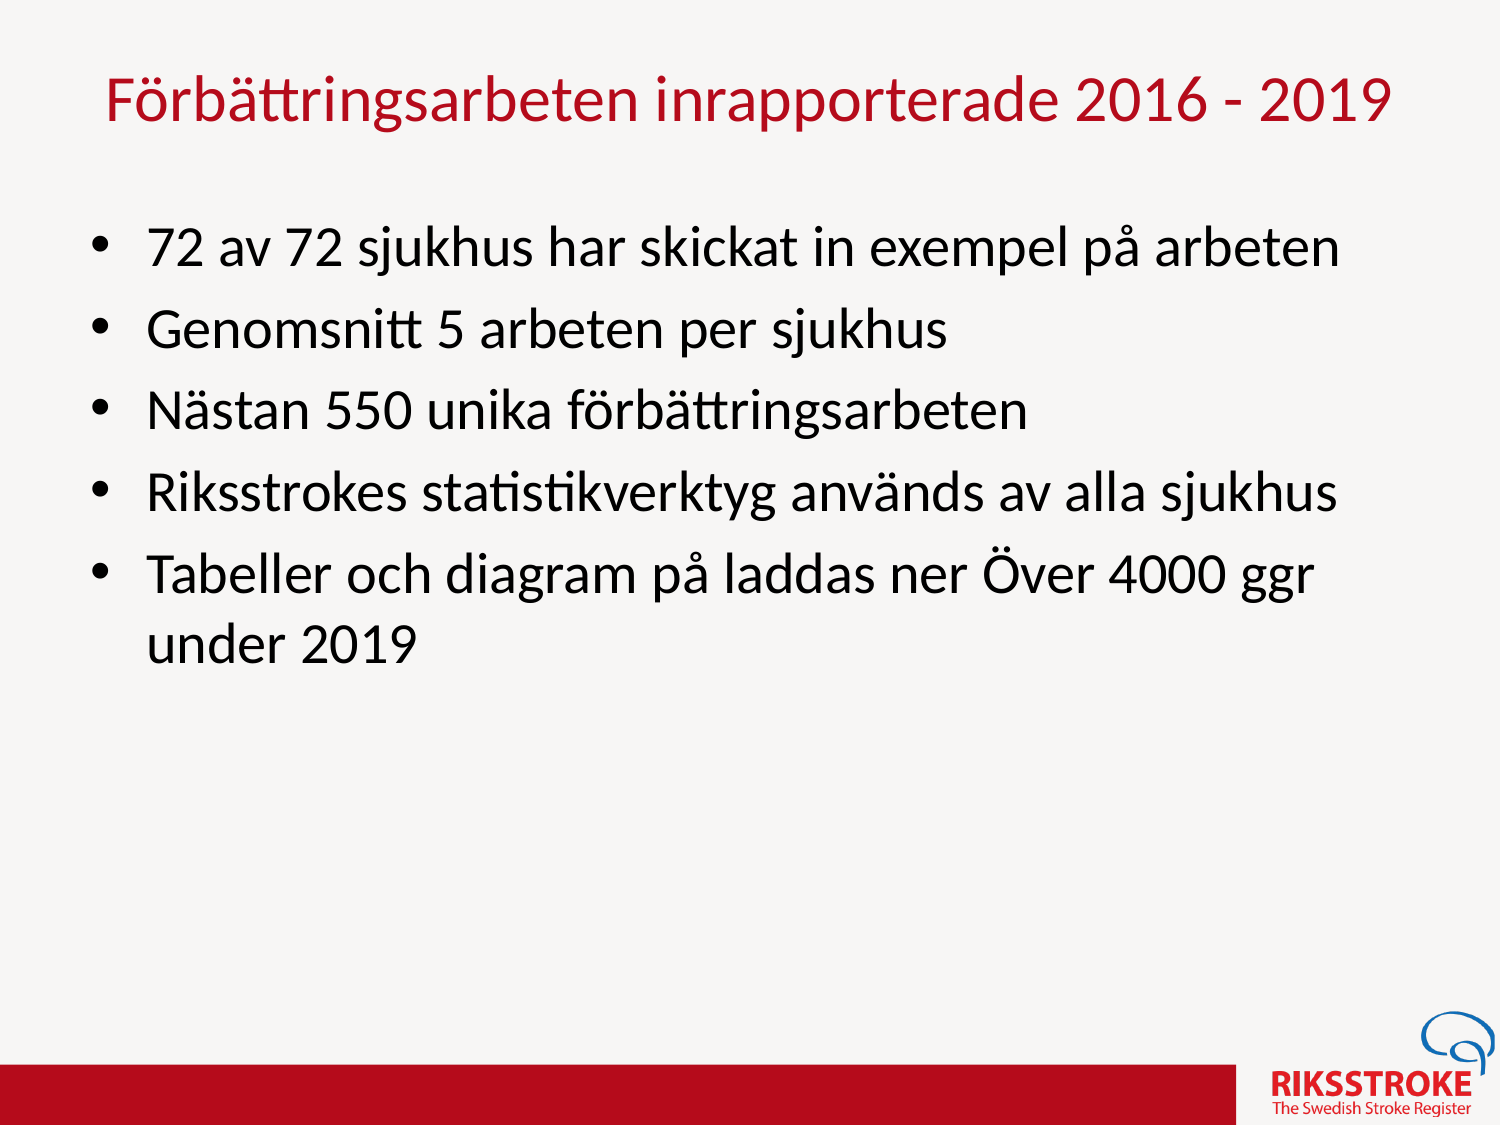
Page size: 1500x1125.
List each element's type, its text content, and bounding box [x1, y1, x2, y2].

list 72 av 72 sjukhus har skickat in exempel på arbeten Genomsnitt 5 arbeten per sjukhus Nästan 550 unika förbättringsarbeten Riksstrokes statistikverktyg används av alla sjukhus Tabeller och diagram på laddas ner Över 4000 ggr under 2019 [75, 200, 1425, 1015]
title Förbättringsarbeten inrapporterade 2016 - 2019 [75, 15, 1425, 175]
